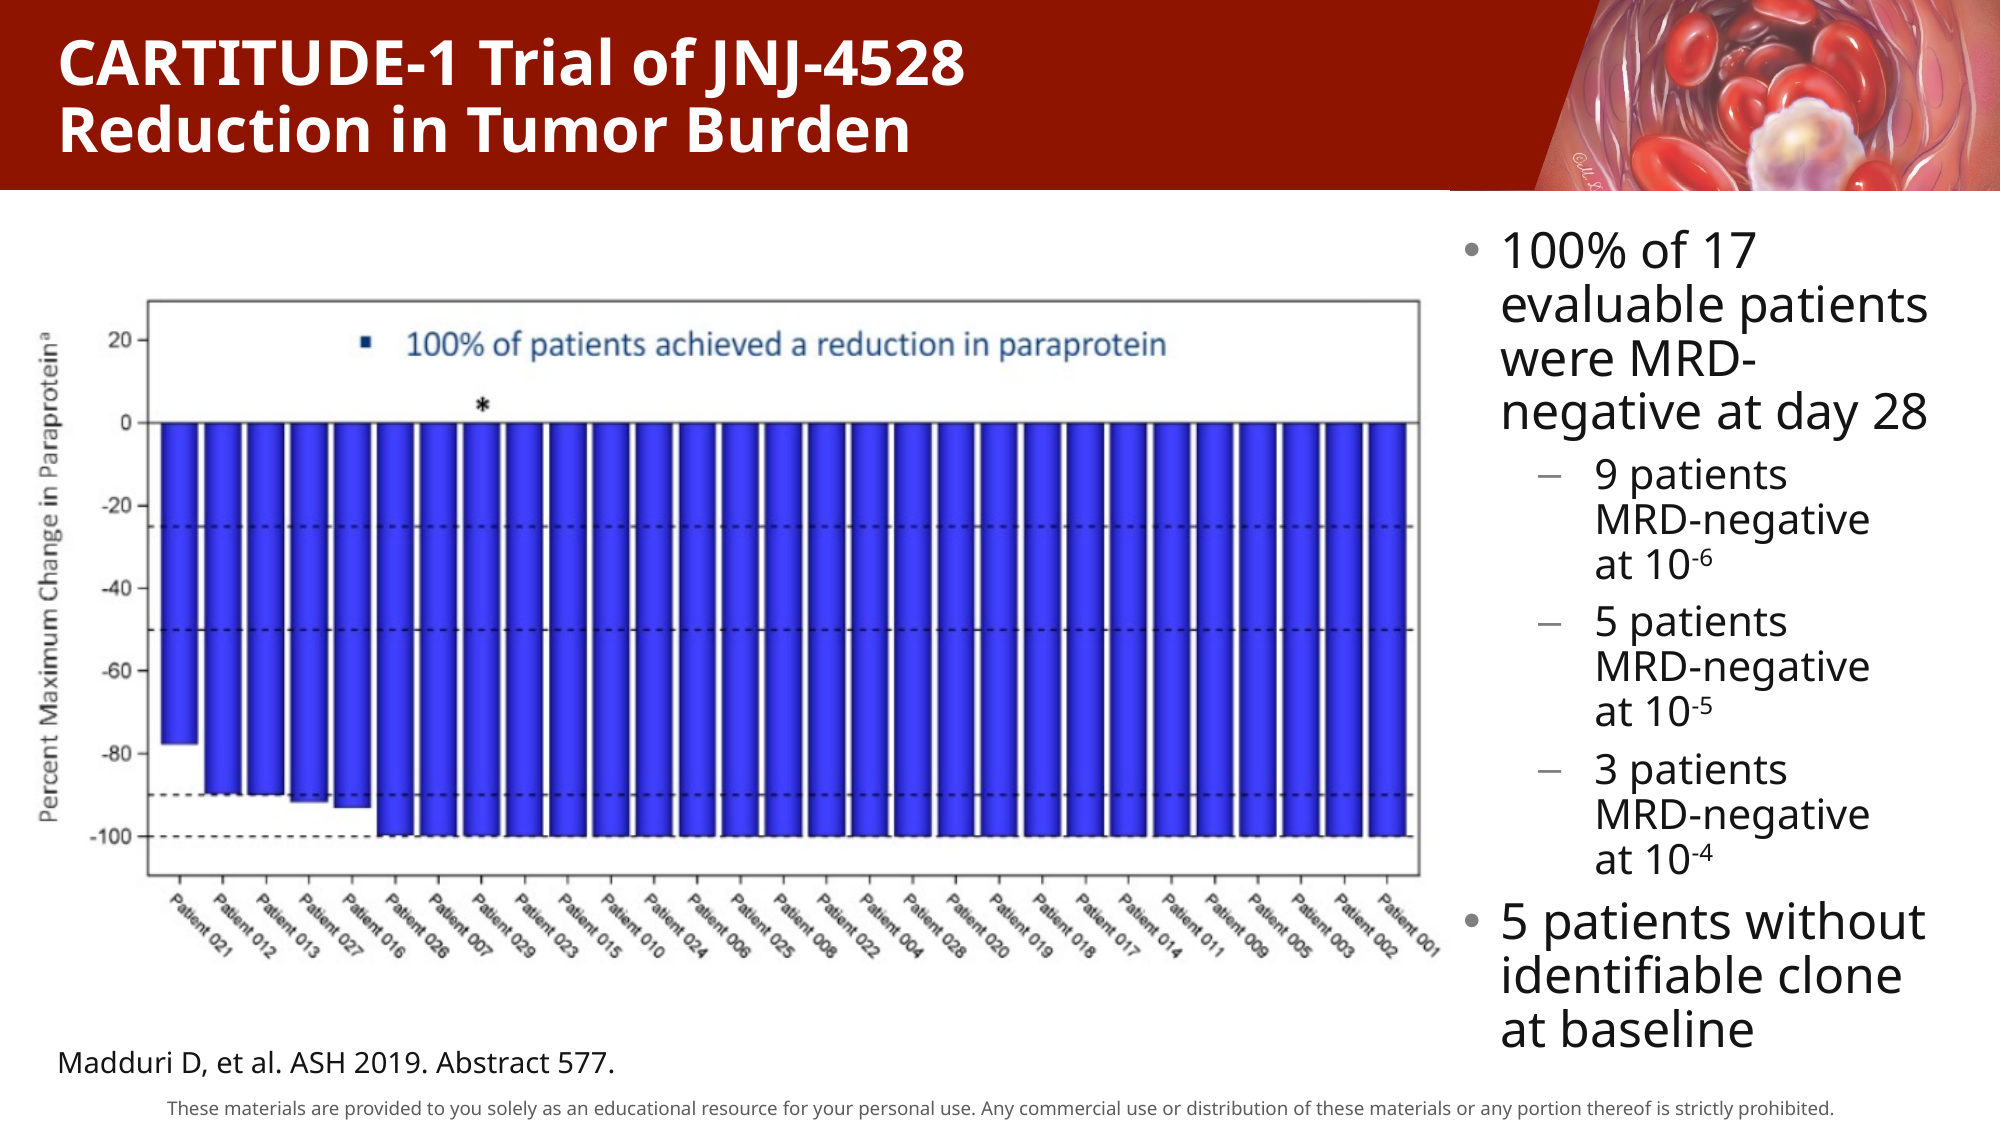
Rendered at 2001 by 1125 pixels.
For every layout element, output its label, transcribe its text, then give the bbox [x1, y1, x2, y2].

title CARTITUDE-1 Trial of JNJ-4528 Reduction in Tumor Burden [41, 22, 1519, 175]
picture [1450, 0, 2000, 191]
list Madduri D, et al. ASH 2019. Abstract 577. [41, 1009, 1861, 1088]
list 100% of 17 evaluable patients were MRD-negative at day 28 9 patients MRD-negative at 10-6 5 patients MRD-negative at 10-5 3 patients MRD-negative at 10-4 5 patients without identifiable clone at baseline [1448, 217, 1958, 982]
picture [0, 295, 1590, 968]
